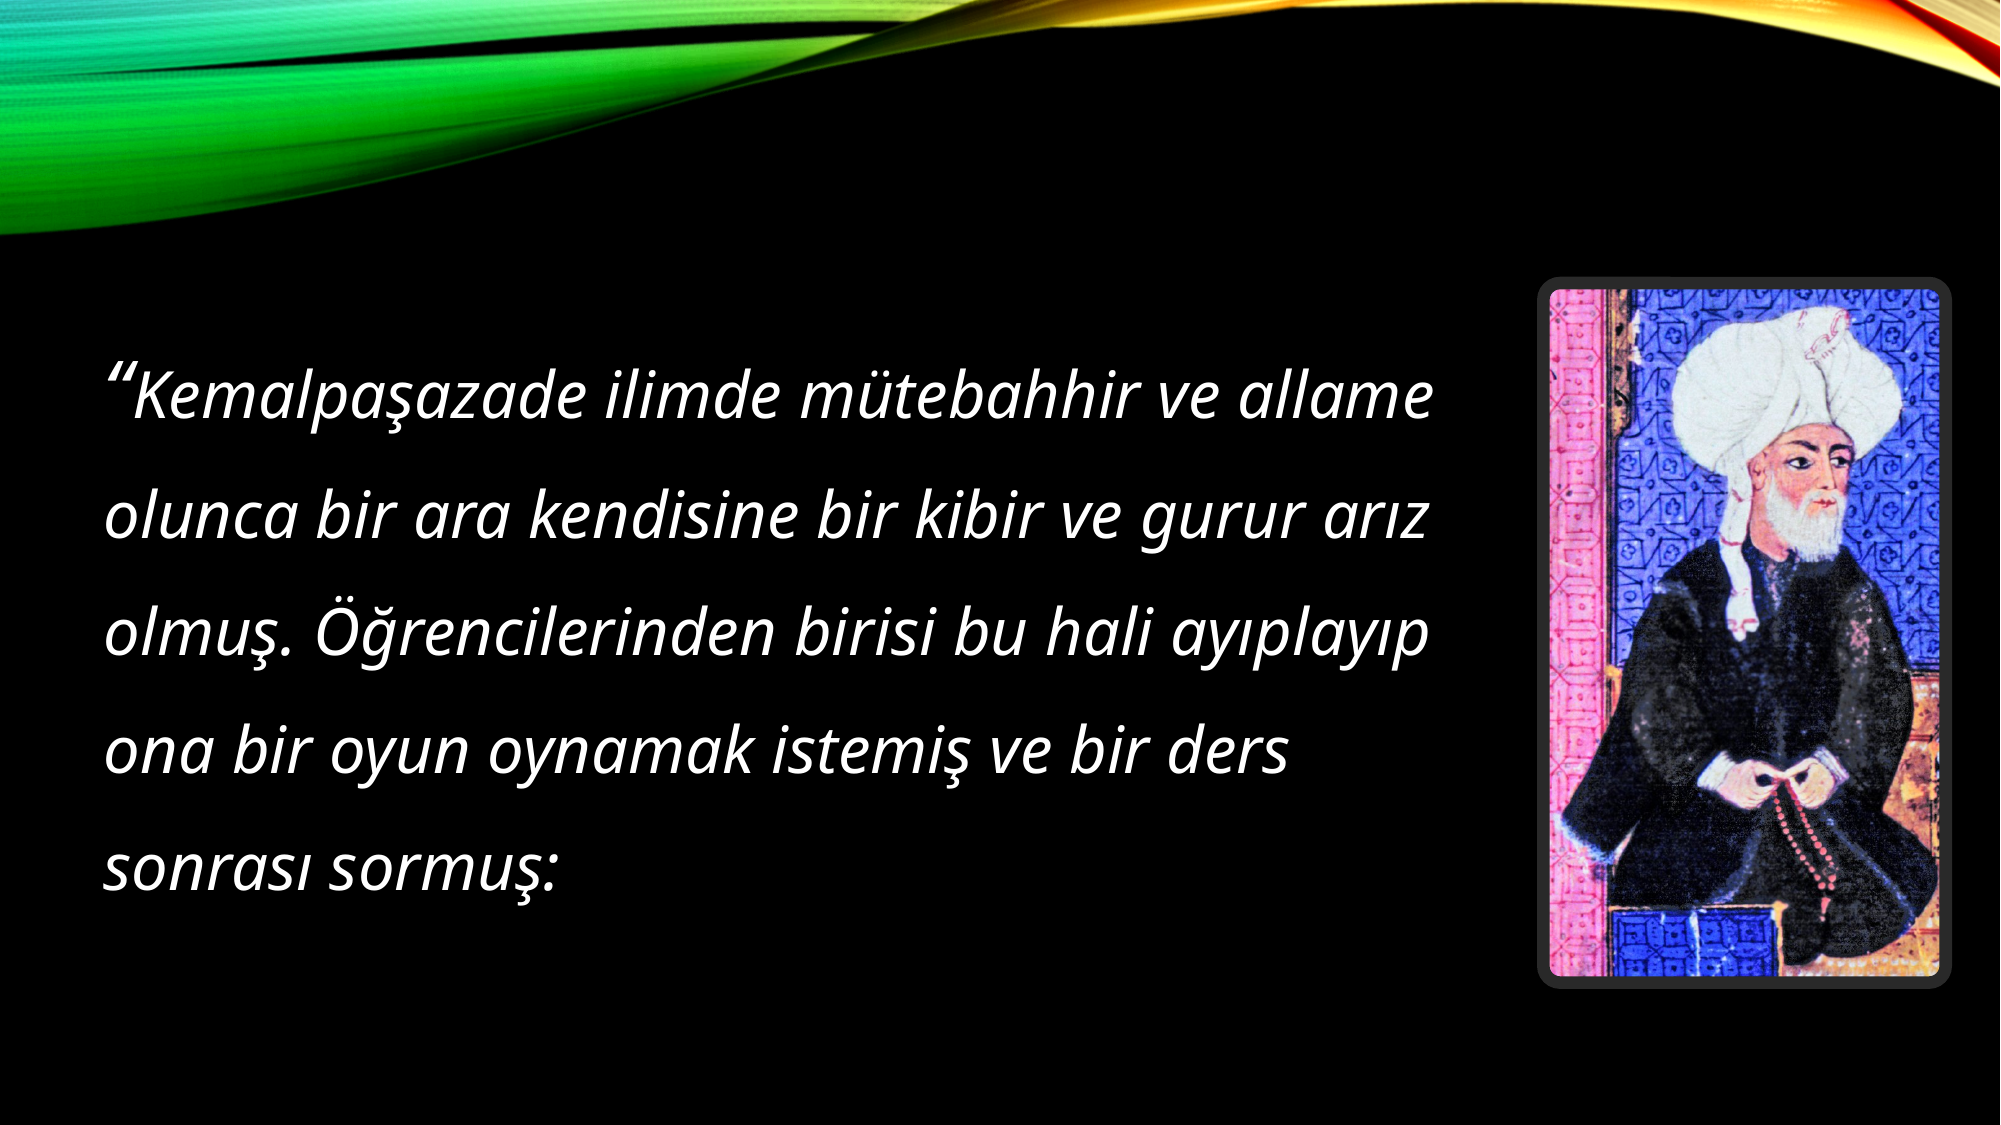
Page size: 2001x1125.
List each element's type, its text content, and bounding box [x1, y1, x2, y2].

list “Kemalpaşazade ilimde mütebahhir ve allame olunca bir ara kendisine bir kibir ve gurur arız olmuş. Öğrencilerinden birisi bu hali ayıplayıp ona bir oyun oynamak istemiş ve bir ders sonrası sormuş: [88, 283, 1481, 1029]
picture [1543, 282, 1946, 983]
picture [0, 0, 2000, 237]
